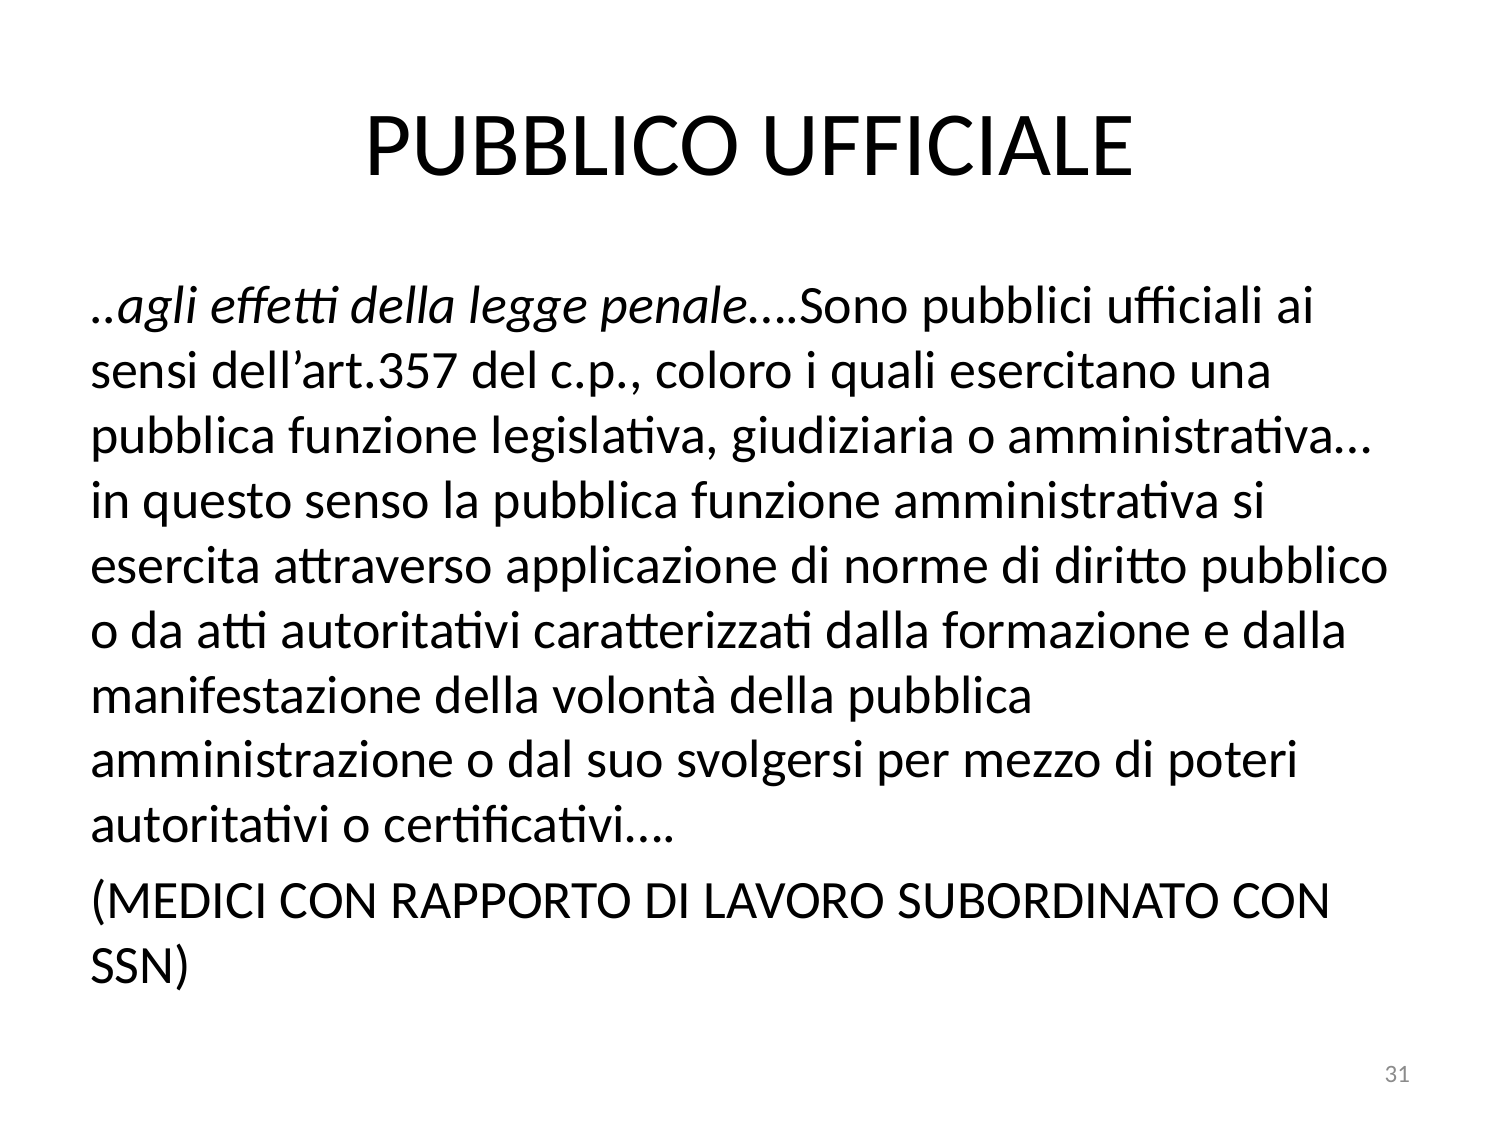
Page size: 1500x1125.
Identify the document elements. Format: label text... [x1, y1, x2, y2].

title PUBBLICO UFFICIALE [75, 45, 1425, 233]
slide_number 31 [1074, 1042, 1425, 1103]
list ..agli effetti della legge penale….Sono pubblici ufficiali ai sensi dell’art.357 del c.p., coloro i quali esercitano una pubblica funzione legislativa, giudiziaria o amministrativa…in questo senso la pubblica funzione amministrativa si esercita attraverso applicazione di norme di diritto pubblico o da atti autoritativi caratterizzati dalla formazione e dalla manifestazione della volontà della pubblica amministrazione o dal suo svolgersi per mezzo di poteri autoritativi o certificativi…. (MEDICI CON RAPPORTO DI LAVORO SUBORDINATO CON SSN) [75, 262, 1425, 1005]
